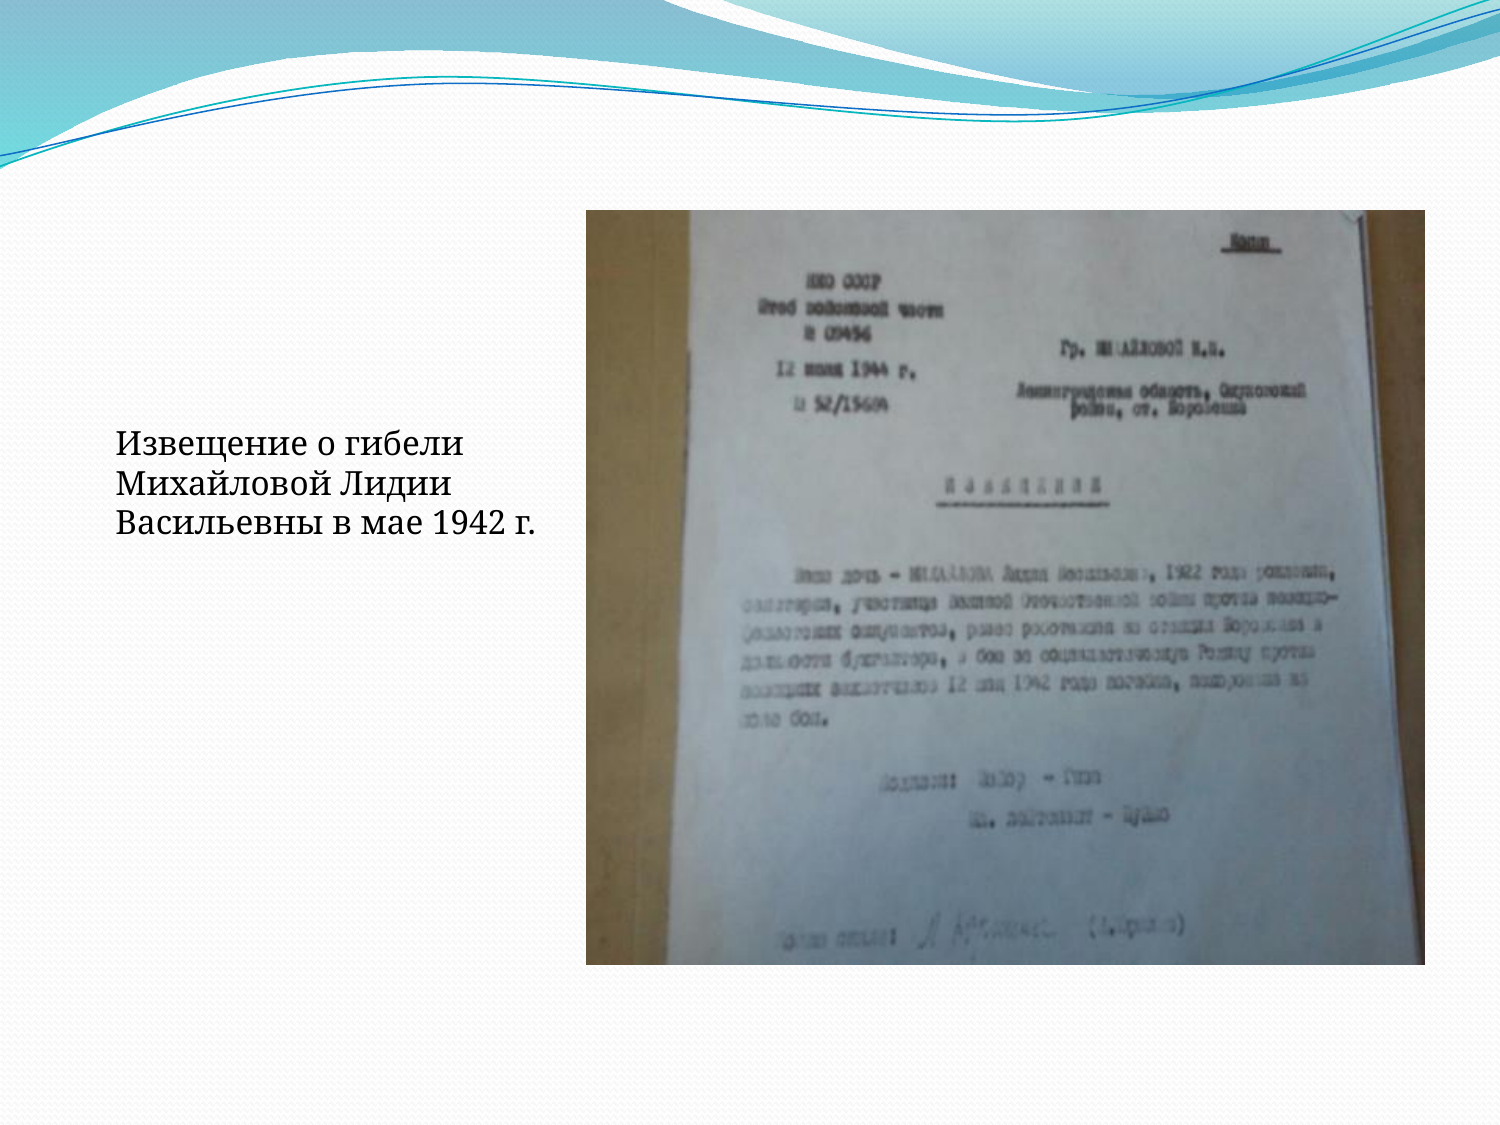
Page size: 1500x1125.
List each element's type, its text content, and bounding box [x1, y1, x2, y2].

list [586, 210, 1426, 965]
list Извещение о гибели Михайловой Лидии Васильевны в мае 1942 г. [112, 275, 563, 1025]
